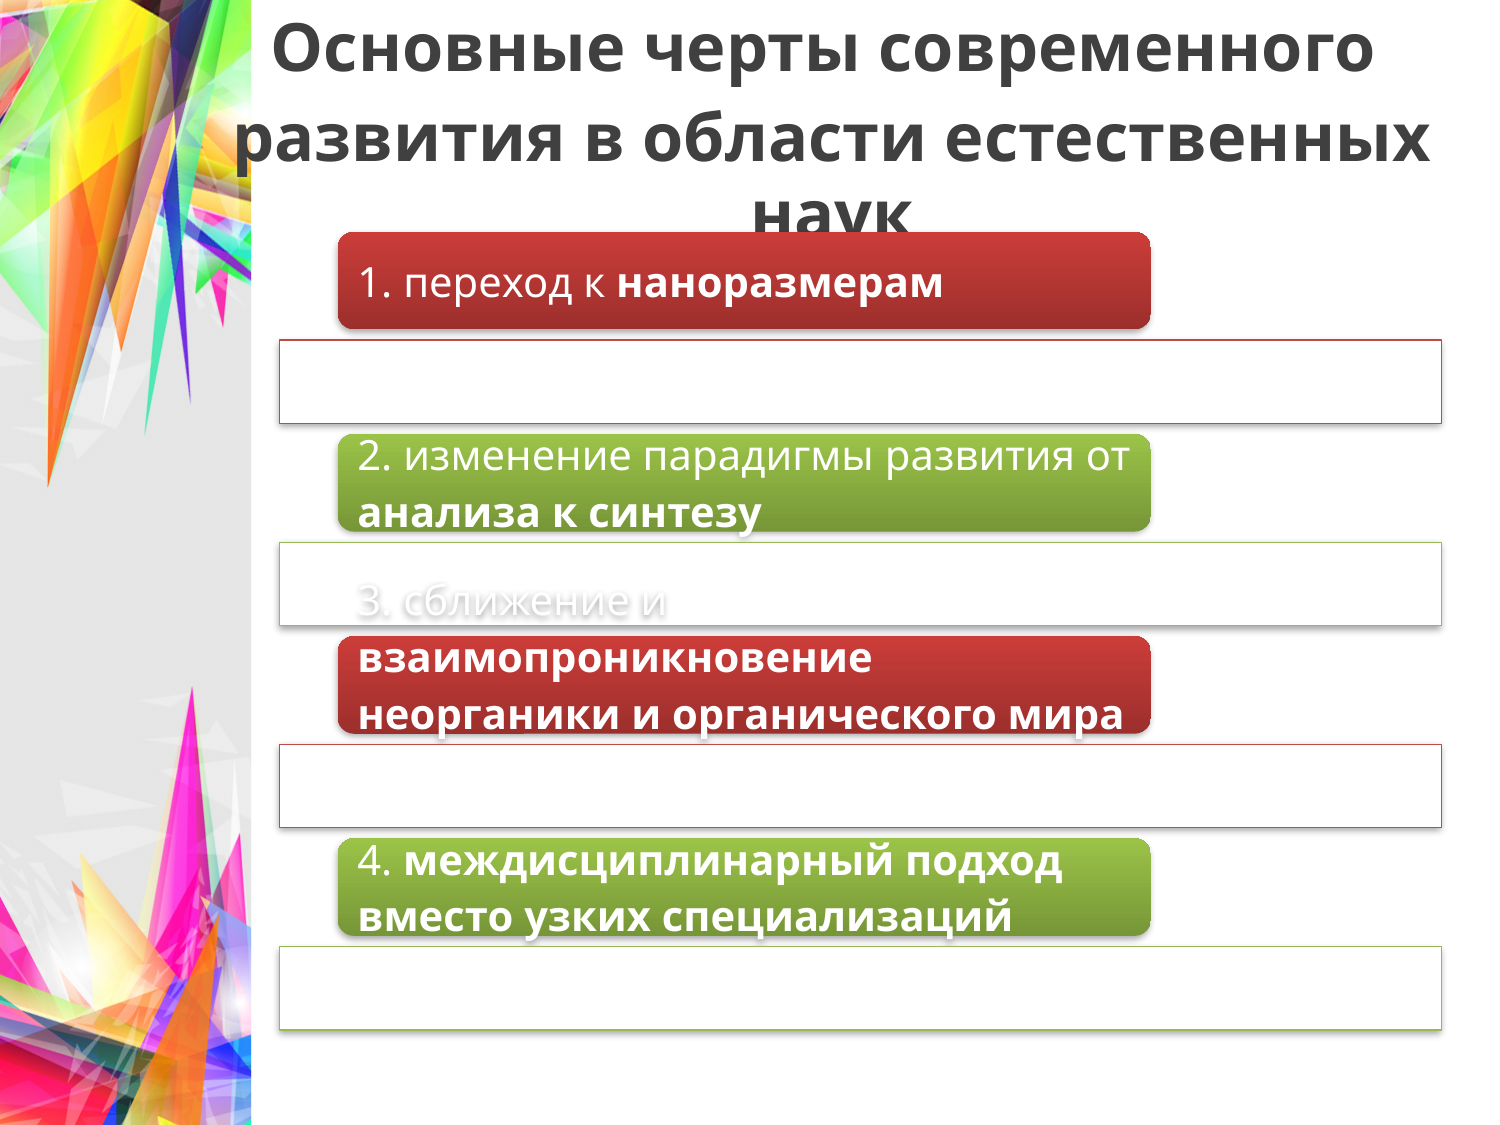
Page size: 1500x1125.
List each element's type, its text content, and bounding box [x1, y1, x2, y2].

list Основные черты современного развития в области естественных наук [164, 0, 1500, 141]
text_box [279, 220, 1442, 1031]
title [265, 141, 1500, 176]
picture [0, 0, 1500, 1125]
